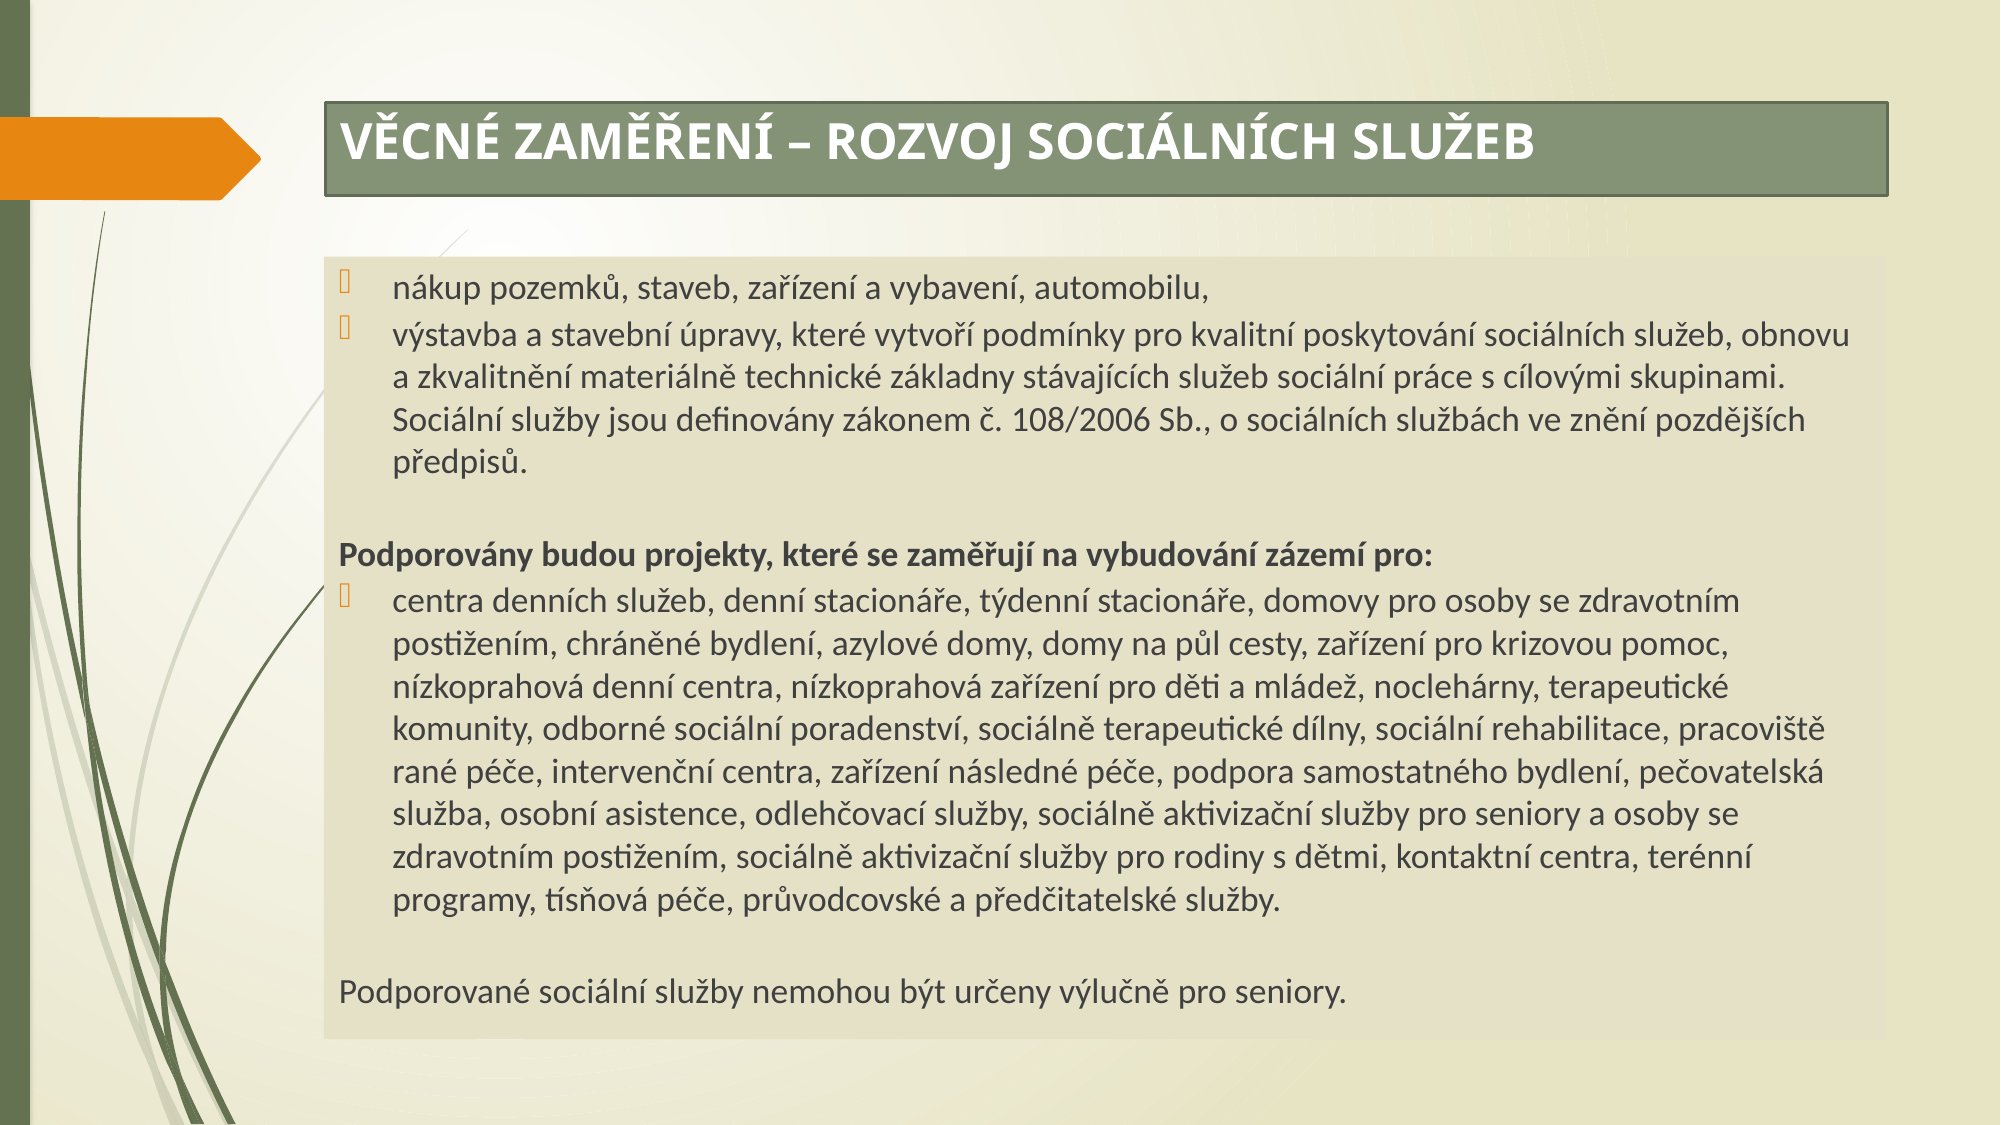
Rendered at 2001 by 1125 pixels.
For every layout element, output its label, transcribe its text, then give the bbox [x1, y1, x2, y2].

title Věcné zaměření – Rozvoj sociálních služeb [324, 101, 1889, 197]
list nákup pozemků, staveb, zařízení a vybavení, automobilu, výstavba a stavební úpravy, které vytvoří podmínky pro kvalitní poskytování sociálních služeb, obnovu a zkvalitnění materiálně technické základny stávajících služeb sociální práce s cílovými skupinami. Sociální služby jsou definovány zákonem č. 108/2006 Sb., o sociálních službách ve znění pozdějších předpisů. Podporovány budou projekty, které se zaměřují na vybudování zázemí pro: centra denních služeb, denní stacionáře, týdenní stacionáře, domovy pro osoby se zdravotním postižením, chráněné bydlení, azylové domy, domy na půl cesty, zařízení pro krizovou pomoc, nízkoprahová denní centra, nízkoprahová zařízení pro děti a mládež, noclehárny, terapeutické komunity, odborné sociální poradenství, sociálně terapeutické dílny, sociální rehabilitace, pracoviště rané péče, intervenční centra, zařízení následné péče, podpora samostatného bydlení, pečovatelská služba, osobní asistence, odlehčovací služby, sociálně aktivizační služby pro seniory a osoby se zdravotním postižením, sociálně aktivizační služby pro rodiny s dětmi, kontaktní centra, terénní programy, tísňová péče, průvodcovské a předčitatelské služby. Podporované sociální služby nemohou být určeny výlučně pro seniory. [323, 256, 1886, 1040]
